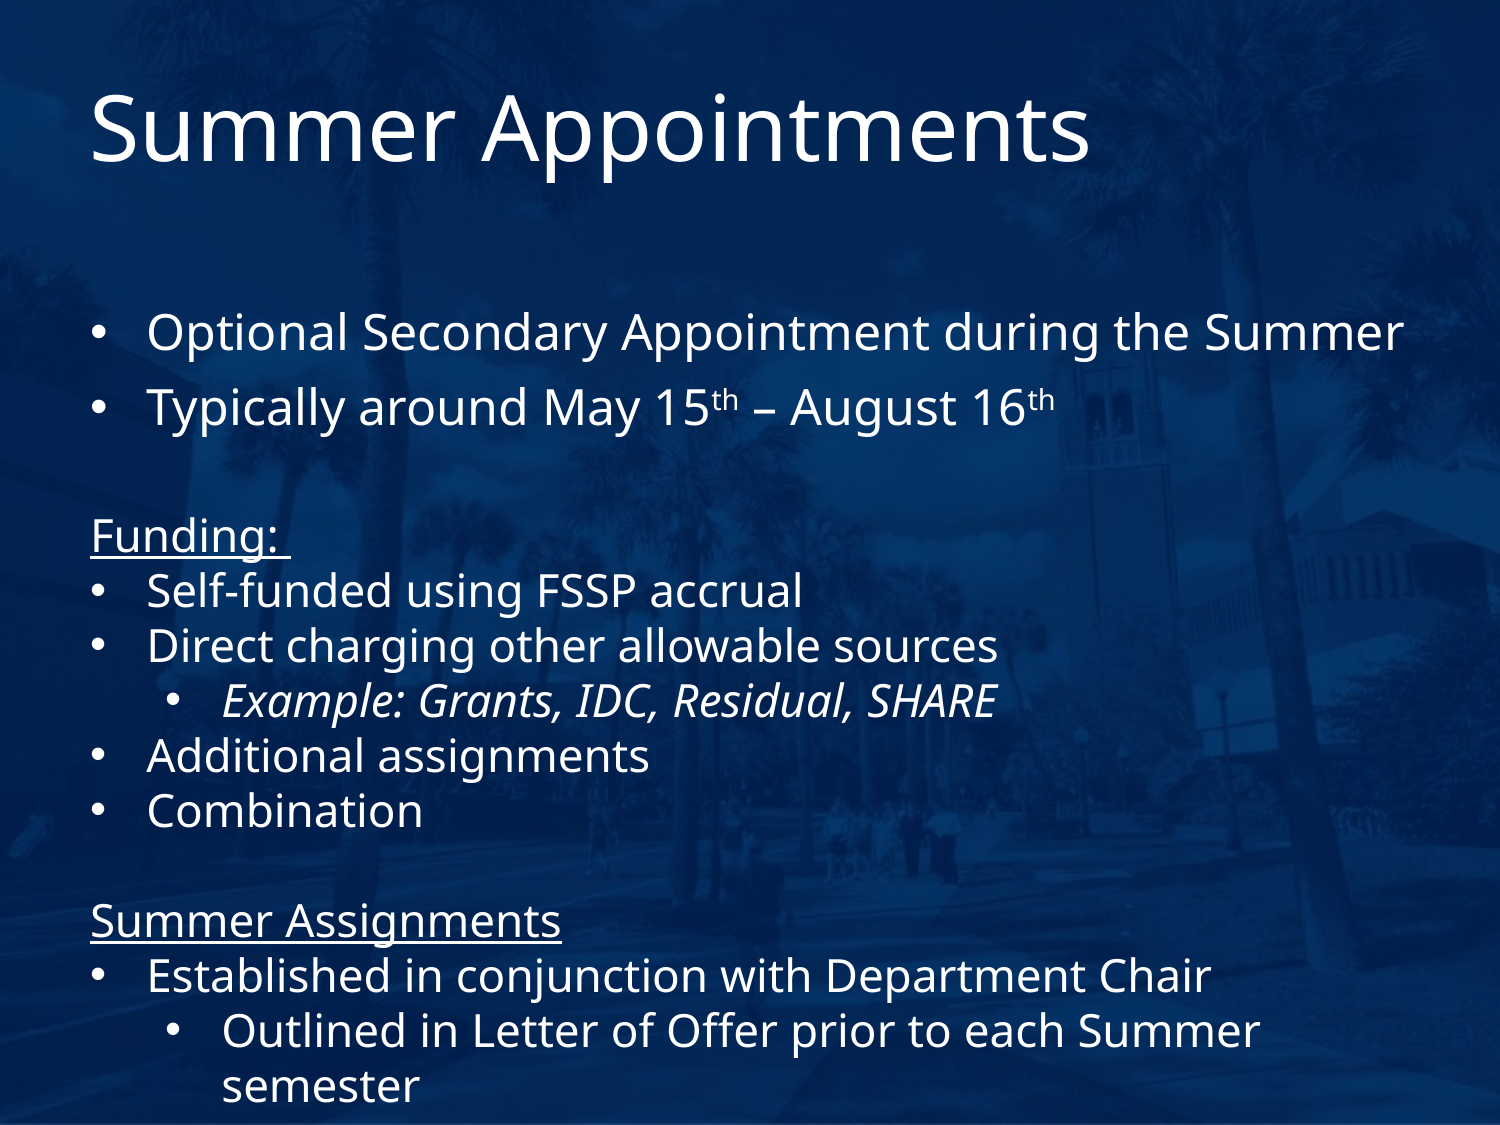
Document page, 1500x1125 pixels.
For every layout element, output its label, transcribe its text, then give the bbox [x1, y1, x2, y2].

title Summer Appointments [75, 75, 1434, 293]
picture [0, 0, 1500, 1125]
list Optional Secondary Appointment during the Summer Typically around May 15th – August 16th Funding: Self-funded using FSSP accrual Direct charging other allowable sources Example: Grants, IDC, Residual, SHARE Additional assignments Combination Summer Assignments Established in conjunction with Department Chair Outlined in Letter of Offer prior to each Summer semester [75, 299, 1434, 1067]
